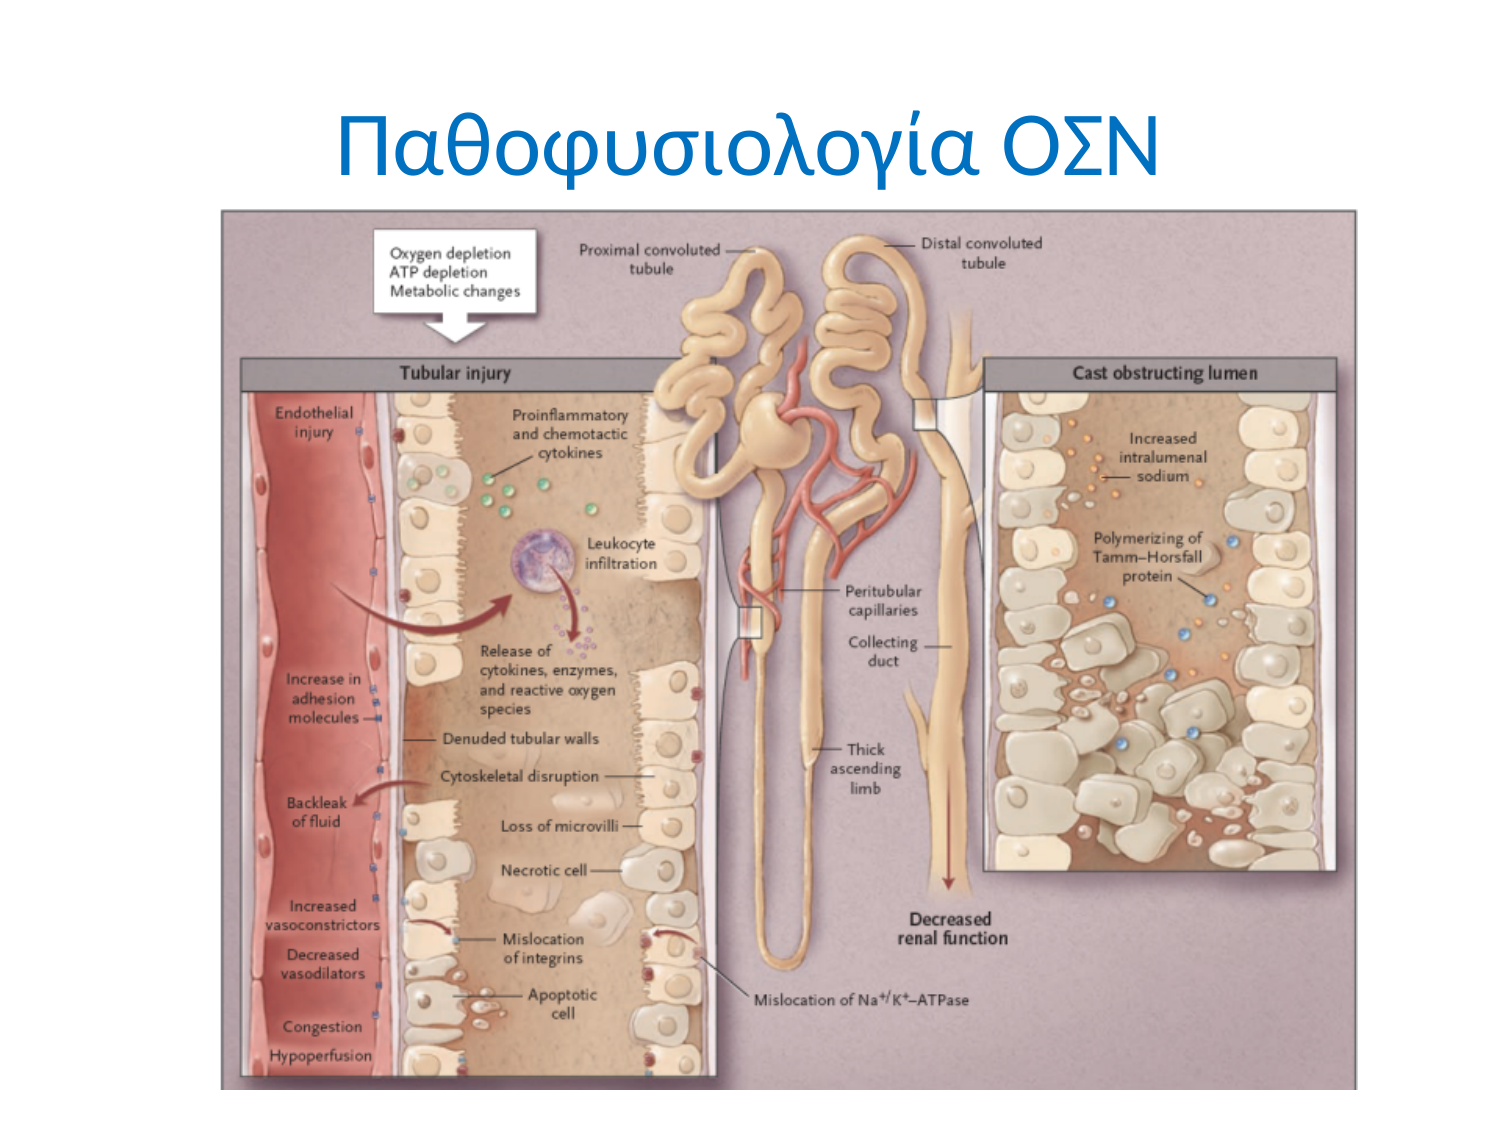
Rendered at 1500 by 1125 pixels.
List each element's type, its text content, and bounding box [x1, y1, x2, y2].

title Παθοφυσιολογία ΟΣΝ [75, 45, 1425, 233]
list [218, 207, 1358, 1090]
